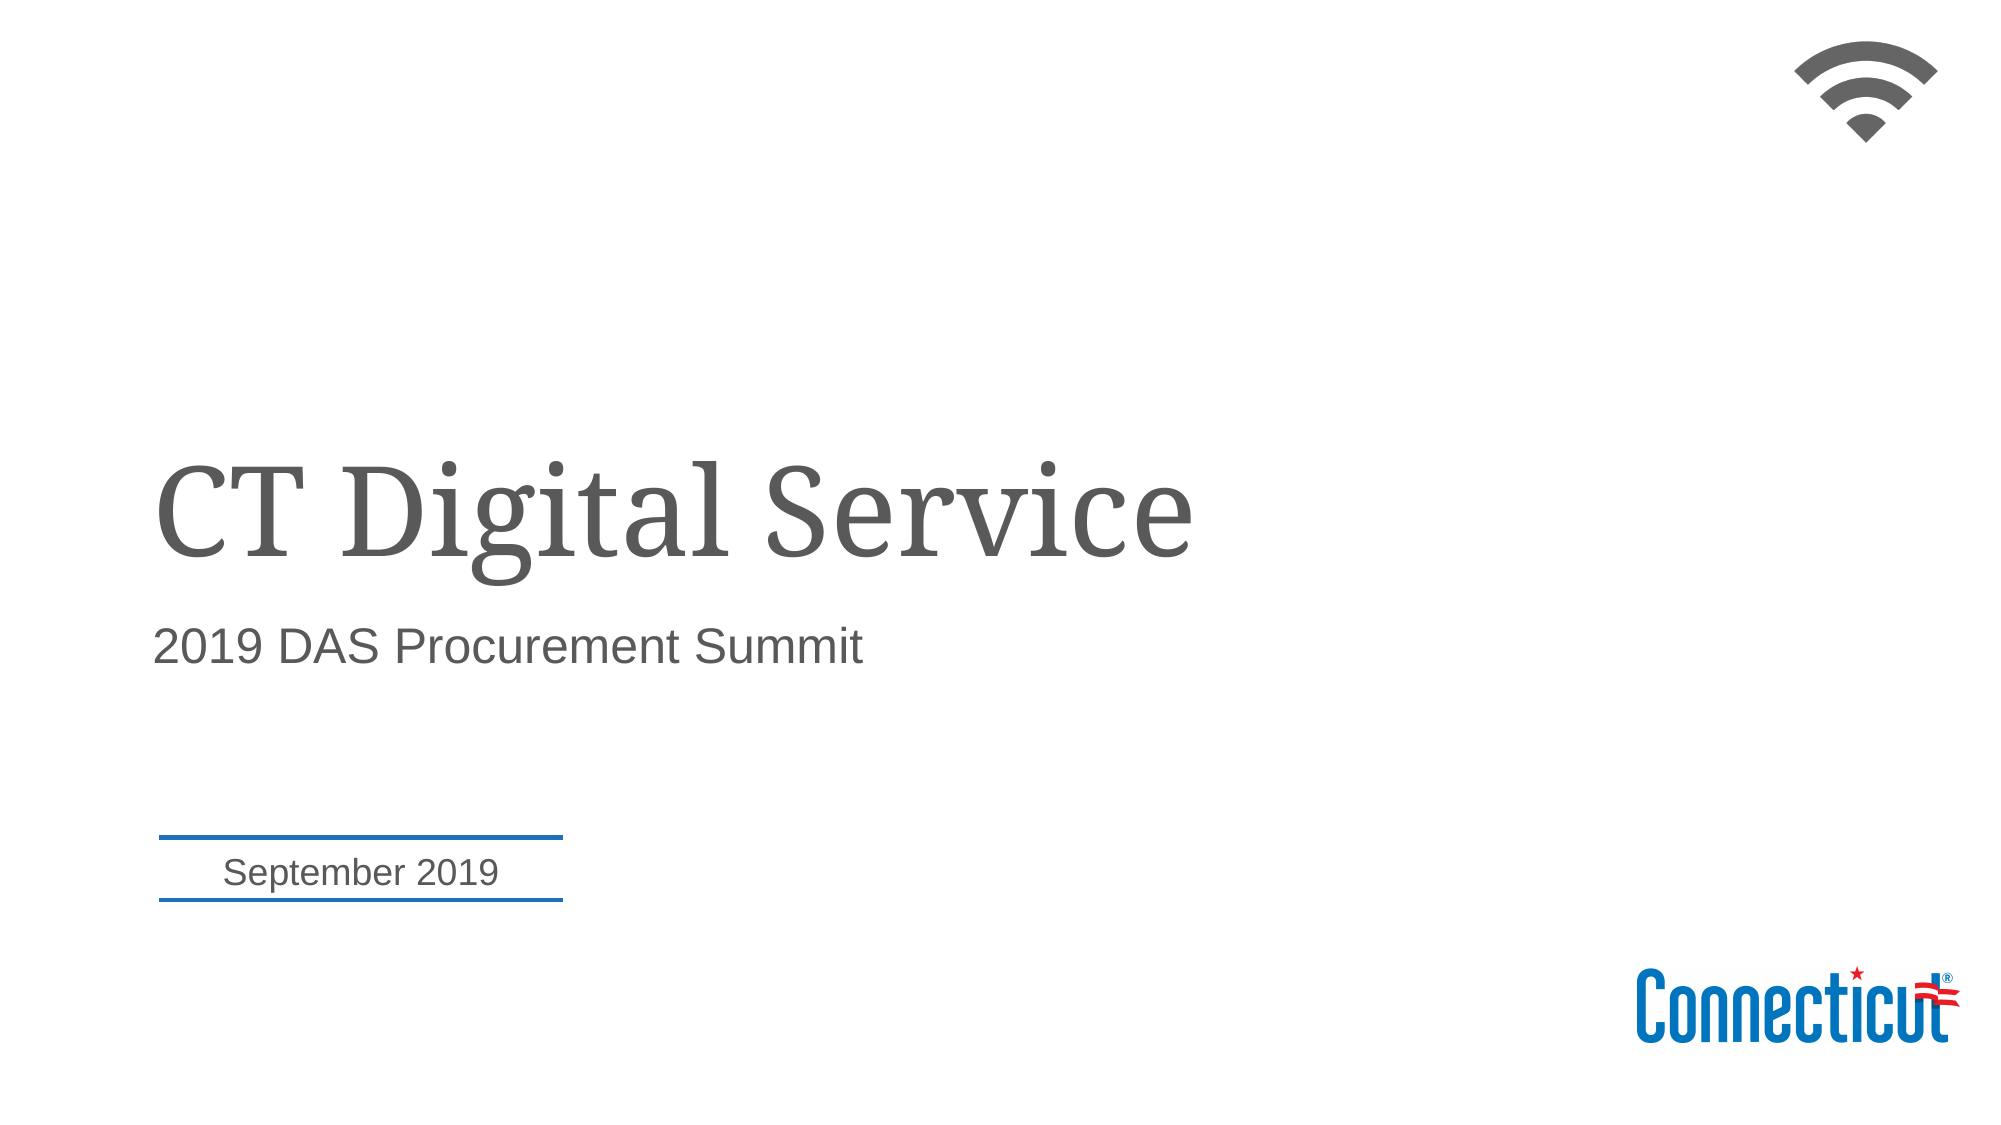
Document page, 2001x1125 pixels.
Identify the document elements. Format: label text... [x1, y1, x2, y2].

subtitle 2019 DAS Procurement Summit [137, 612, 1638, 722]
picture [1758, 0, 1974, 200]
picture [1637, 966, 1960, 1043]
title CT Digital Service [137, 199, 1638, 591]
